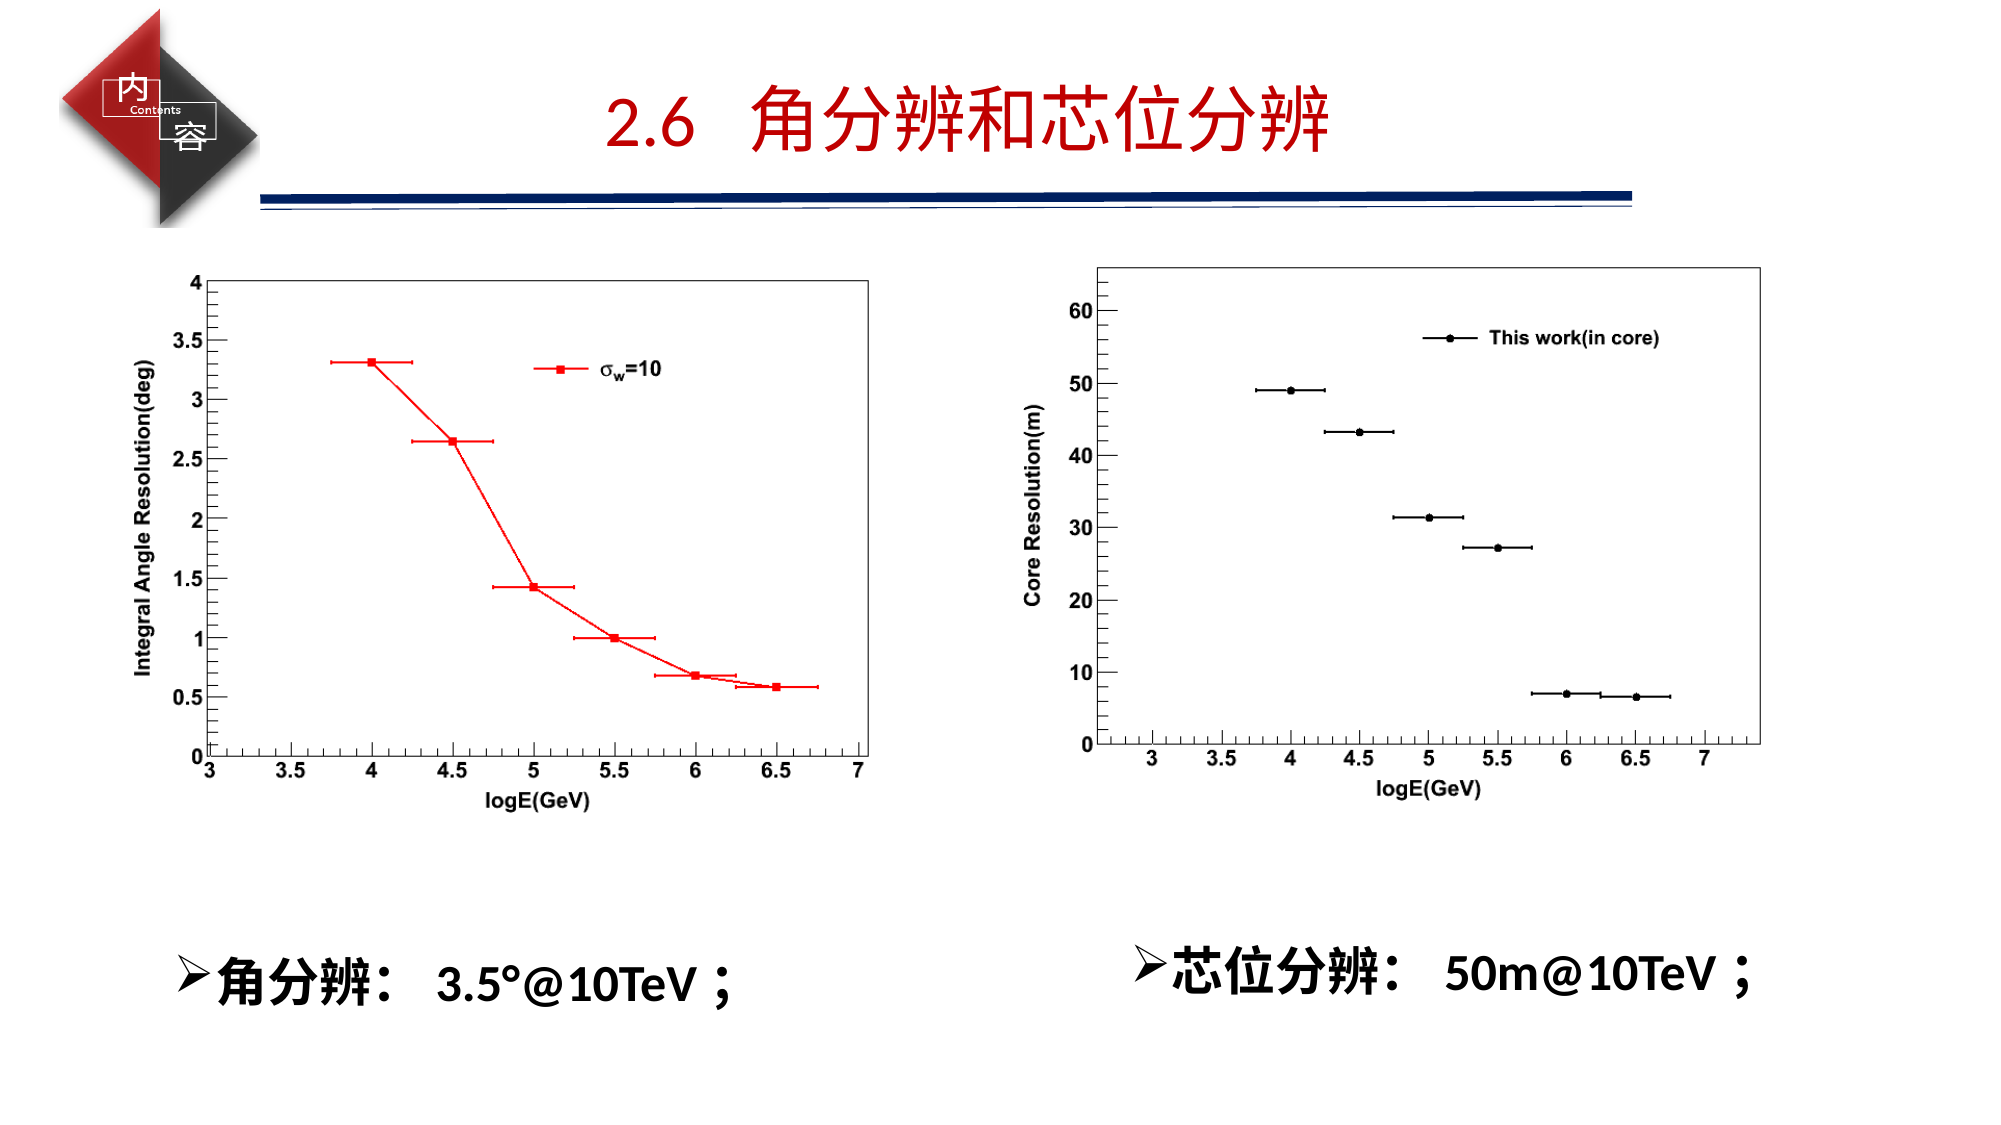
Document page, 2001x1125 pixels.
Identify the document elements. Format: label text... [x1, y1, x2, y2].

picture [131, 275, 876, 814]
picture [1022, 261, 1766, 802]
text_box 角分辨：3.5°@10TeV； [158, 941, 777, 1020]
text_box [260, 195, 1633, 199]
picture [59, 6, 260, 228]
text_box 芯位分辨：50m@10TeV； [1115, 931, 1796, 1009]
text_box 2.6 角分辨和芯位分辨 [589, 65, 1347, 168]
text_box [260, 206, 1633, 210]
